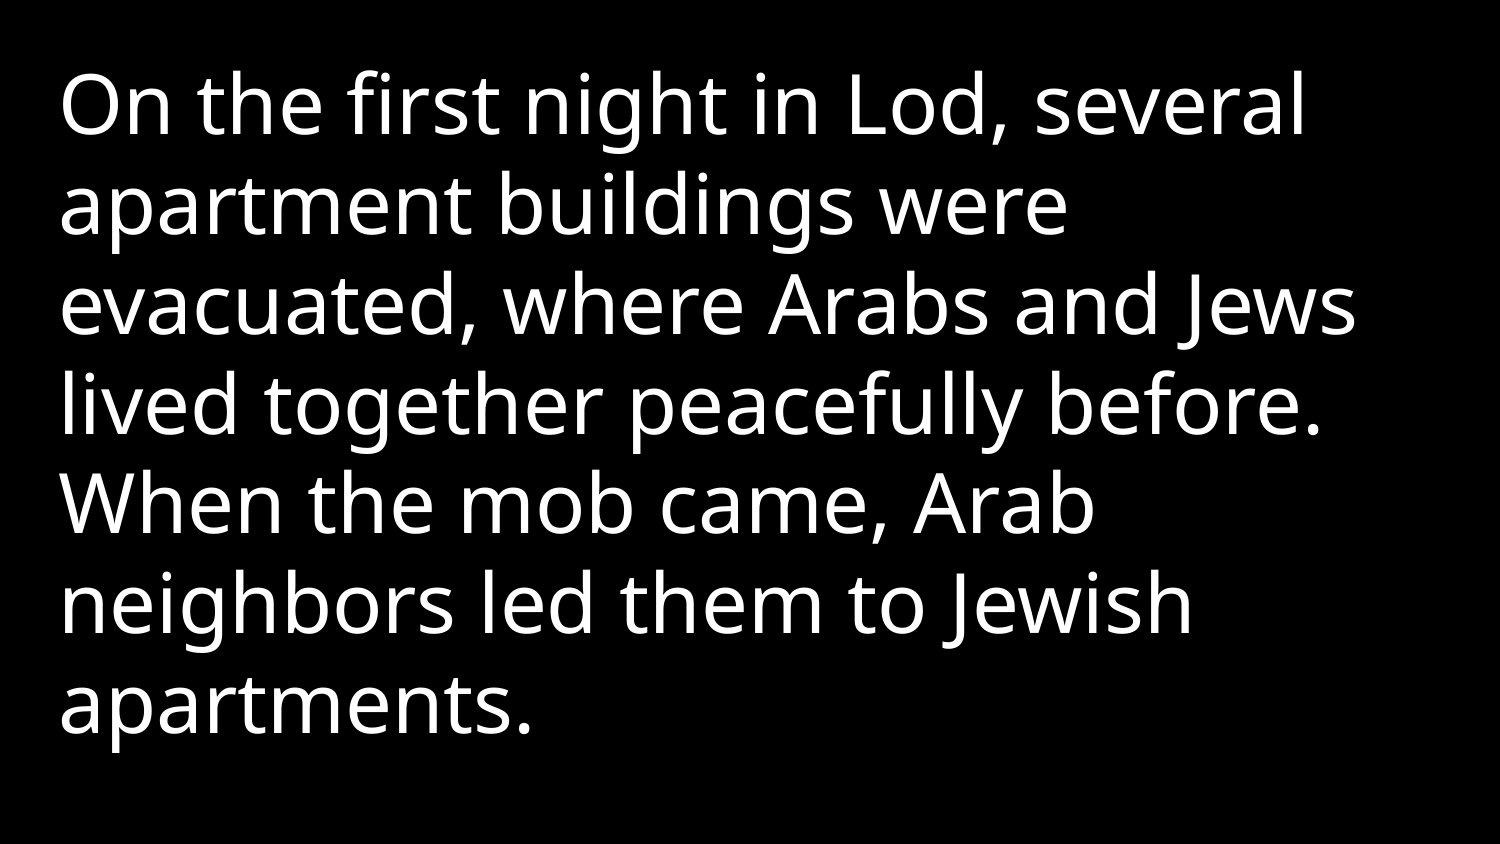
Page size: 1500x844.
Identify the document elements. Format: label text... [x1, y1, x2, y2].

list On the first night in Lod, several apartment buildings were evacuated, where Arabs and Jews lived together peacefully before. When the mob came, Arab neighbors led them to Jewish apartments. [50, 46, 1425, 810]
